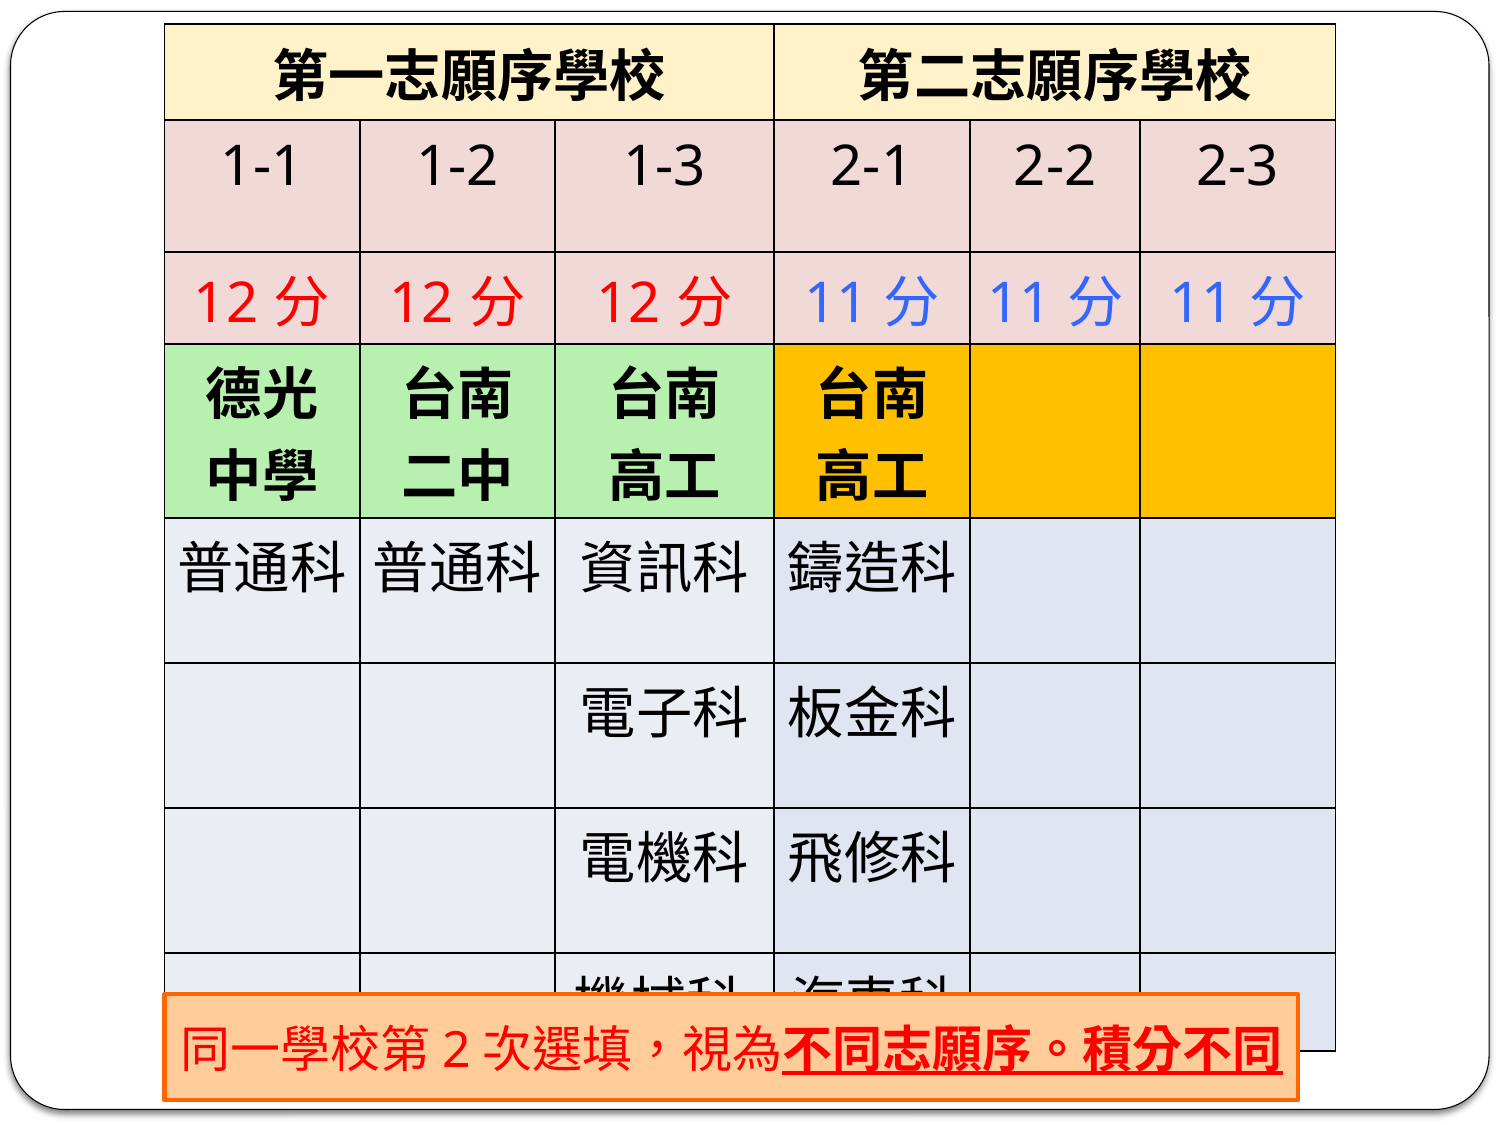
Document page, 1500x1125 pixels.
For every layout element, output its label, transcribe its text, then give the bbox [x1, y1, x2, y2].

table_cell 2-3 [1141, 121, 1335, 251]
table_header 第一志願序學校 [165, 25, 773, 119]
table_cell [971, 664, 1139, 807]
table_cell 台南 二中 [361, 345, 554, 517]
table_cell 資訊科 [556, 519, 773, 662]
table_cell [361, 664, 554, 807]
table_cell 11分 [775, 253, 969, 343]
table_cell [165, 809, 359, 952]
table_cell 德光 中學 [165, 345, 359, 517]
table_cell 12分 [165, 253, 359, 343]
table_cell [971, 345, 1139, 517]
table_cell 11分 [1141, 253, 1335, 343]
table_cell 台南 高工 [775, 345, 969, 517]
table_cell [971, 519, 1139, 662]
table_cell 2-1 [775, 121, 969, 251]
table_cell [971, 809, 1139, 952]
table_cell 鑄造科 [775, 519, 969, 662]
table_cell 台南 高工 [556, 345, 773, 517]
table_cell [361, 954, 554, 994]
table_cell 12分 [556, 253, 773, 343]
table_cell 12分 [361, 253, 554, 343]
table_cell 11分 [971, 253, 1139, 343]
table_cell [971, 954, 1139, 994]
table_cell 1-2 [361, 121, 554, 251]
table_cell [361, 809, 554, 952]
table_cell 2-2 [971, 121, 1139, 251]
table_cell [1141, 519, 1335, 662]
text_box 同一學校第2次選填，視為不同志願序。積分不同 [164, 994, 1299, 1101]
table_cell 1-3 [556, 121, 773, 251]
table_cell [165, 664, 359, 807]
table_cell 普通科 [165, 519, 359, 662]
table_cell [1141, 809, 1335, 952]
table_cell 普通科 [361, 519, 554, 662]
table_cell [1141, 954, 1335, 1050]
table_header 第二志願序學校 [775, 25, 1335, 119]
table_cell 板金科 [775, 664, 969, 807]
table_cell [1141, 345, 1335, 517]
table_cell [1141, 664, 1335, 807]
table_cell 機械科 [556, 954, 773, 994]
text_box [1074, 1042, 1425, 1103]
table_cell 電子科 [556, 664, 773, 807]
table_cell 電機科 [556, 809, 773, 952]
table_cell 1-1 [165, 121, 359, 251]
table_cell 汽車科 [775, 954, 969, 994]
table_cell [165, 954, 359, 994]
table_cell 飛修科 [775, 809, 969, 952]
